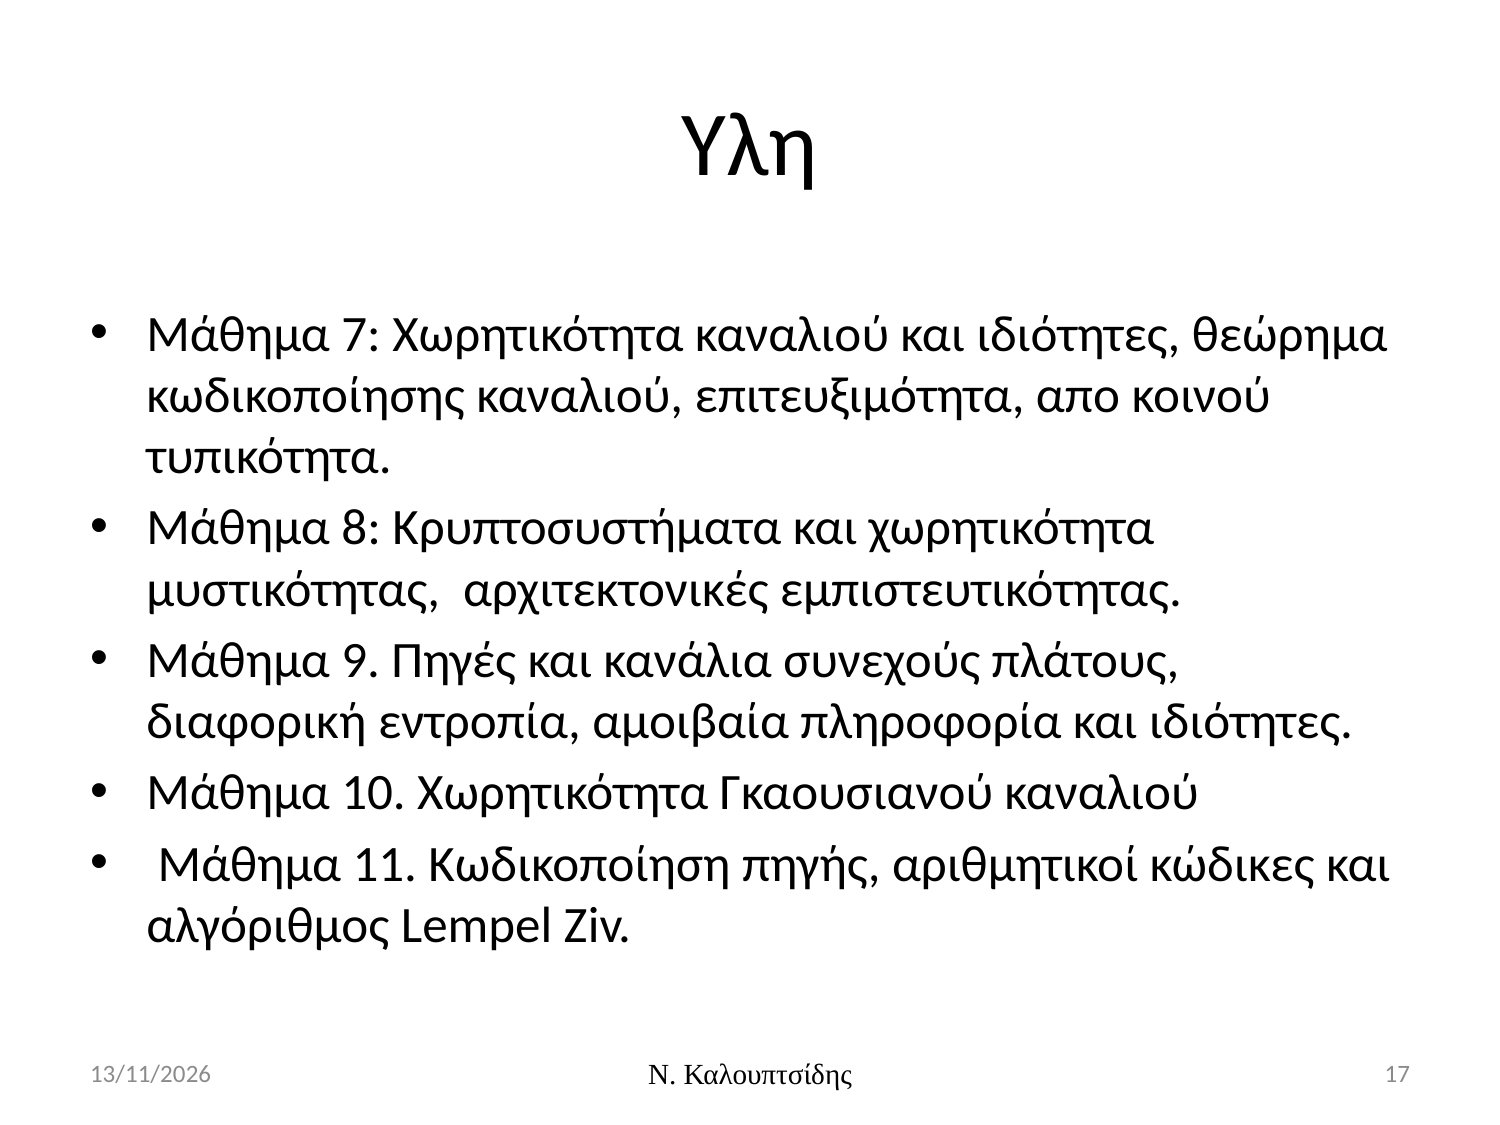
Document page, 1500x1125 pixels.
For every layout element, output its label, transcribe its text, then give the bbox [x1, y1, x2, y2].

title Υλη [75, 45, 1425, 233]
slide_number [75, 1042, 425, 1103]
list Μάθημα 7: Χωρητικότητα καναλιού και ιδιότητες, θεώρημα κωδικοποίησης καναλιού, επιτευξιμότητα, απο κοινού τυπικότητα. Μάθημα 8: Κρυπτοσυστήματα και χωρητικότητα μυστικότητας, αρχιτεκτονικές εμπιστευτικότητας. Μάθημα 9. Πηγές και κανάλια συνεχούς πλάτους, διαφορική εντροπία, αμοιβαία πληροφορία και ιδιότητες. Μάθημα 10. Χωρητικότητα Γκαουσιανού καναλιού Μάθημα 11. Κωδικοποίηση πηγής, αριθμητικοί κώδικες και αλγόριθμος Lempel Ziv. [75, 262, 1425, 1005]
footer Ν. Καλουπτσίδης [512, 1042, 988, 1103]
slide_number 17 [1074, 1042, 1425, 1103]
